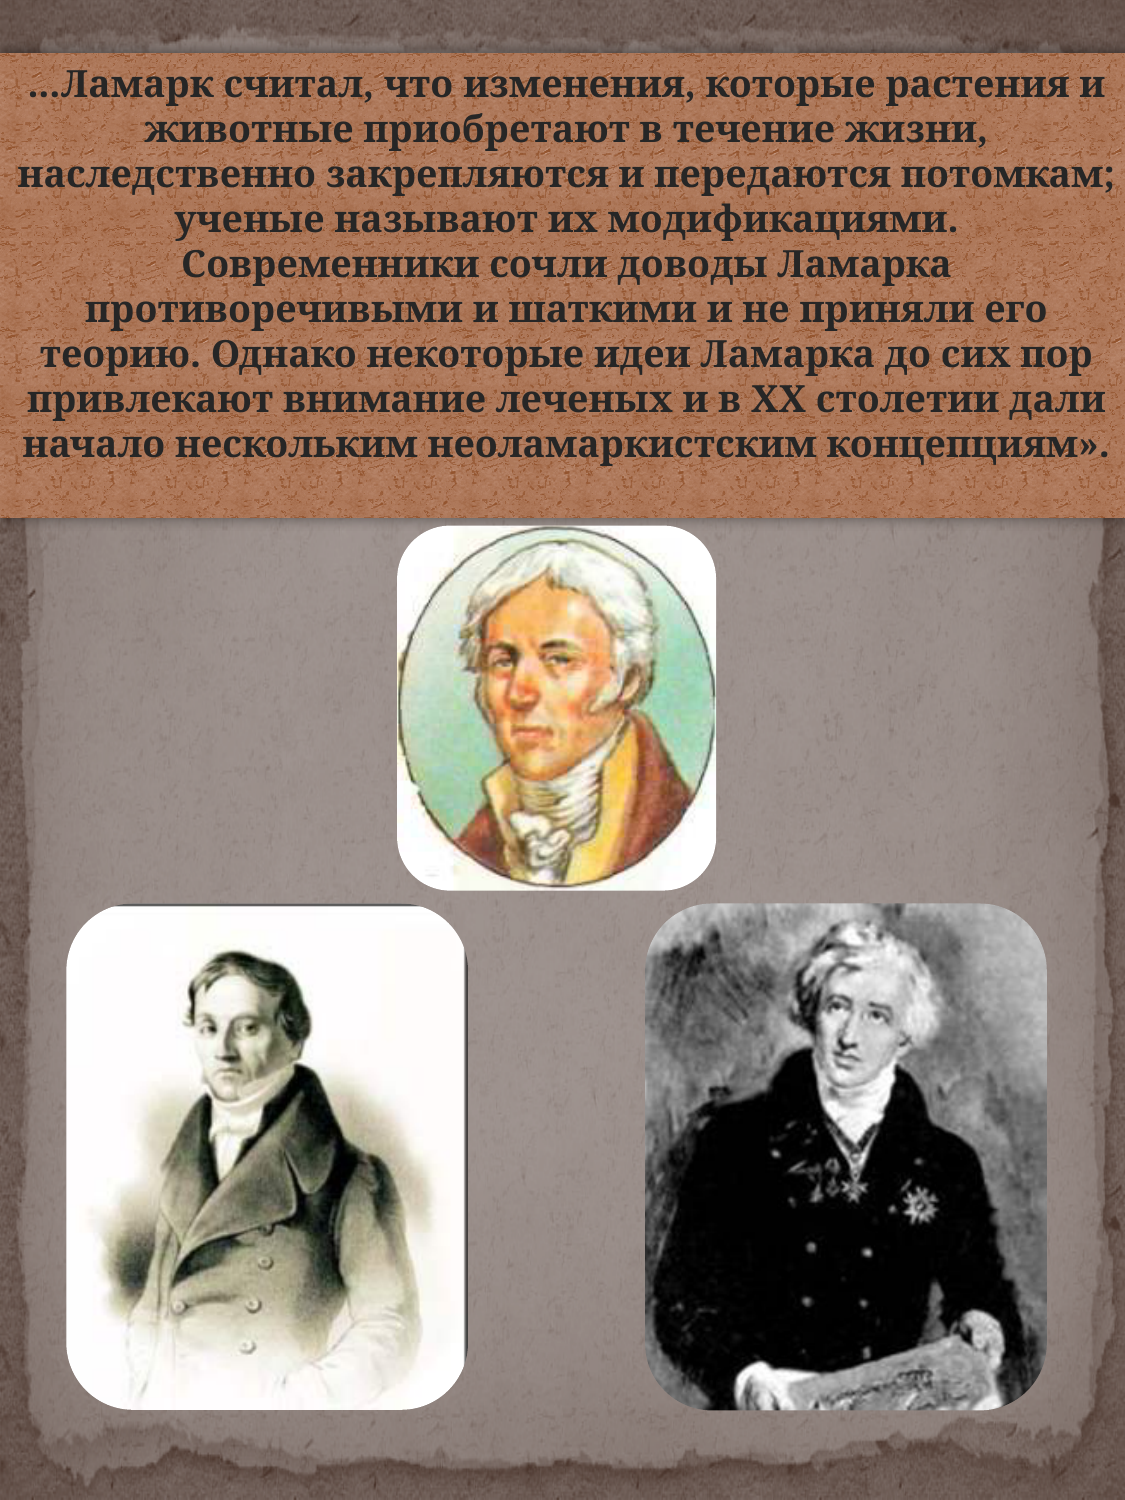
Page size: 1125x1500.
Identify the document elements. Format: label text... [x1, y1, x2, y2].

text_box ...Ламарк считал, что изменения, которые растения и животные приобретают в течение жизни, наследственно закрепляются и передаются потомкам; ученые называют их модификациями. Современники сочли доводы Ламарка противоречивыми и шаткими и не приняли его теорию. Однако некоторые идеи Ламарка до сих пор привлекают внимание леченых и в XX столетии дали начало нескольким неоламаркистским концепциям». [0, 53, 1125, 518]
picture [645, 903, 1047, 1411]
picture [397, 525, 717, 891]
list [69, 906, 467, 1408]
